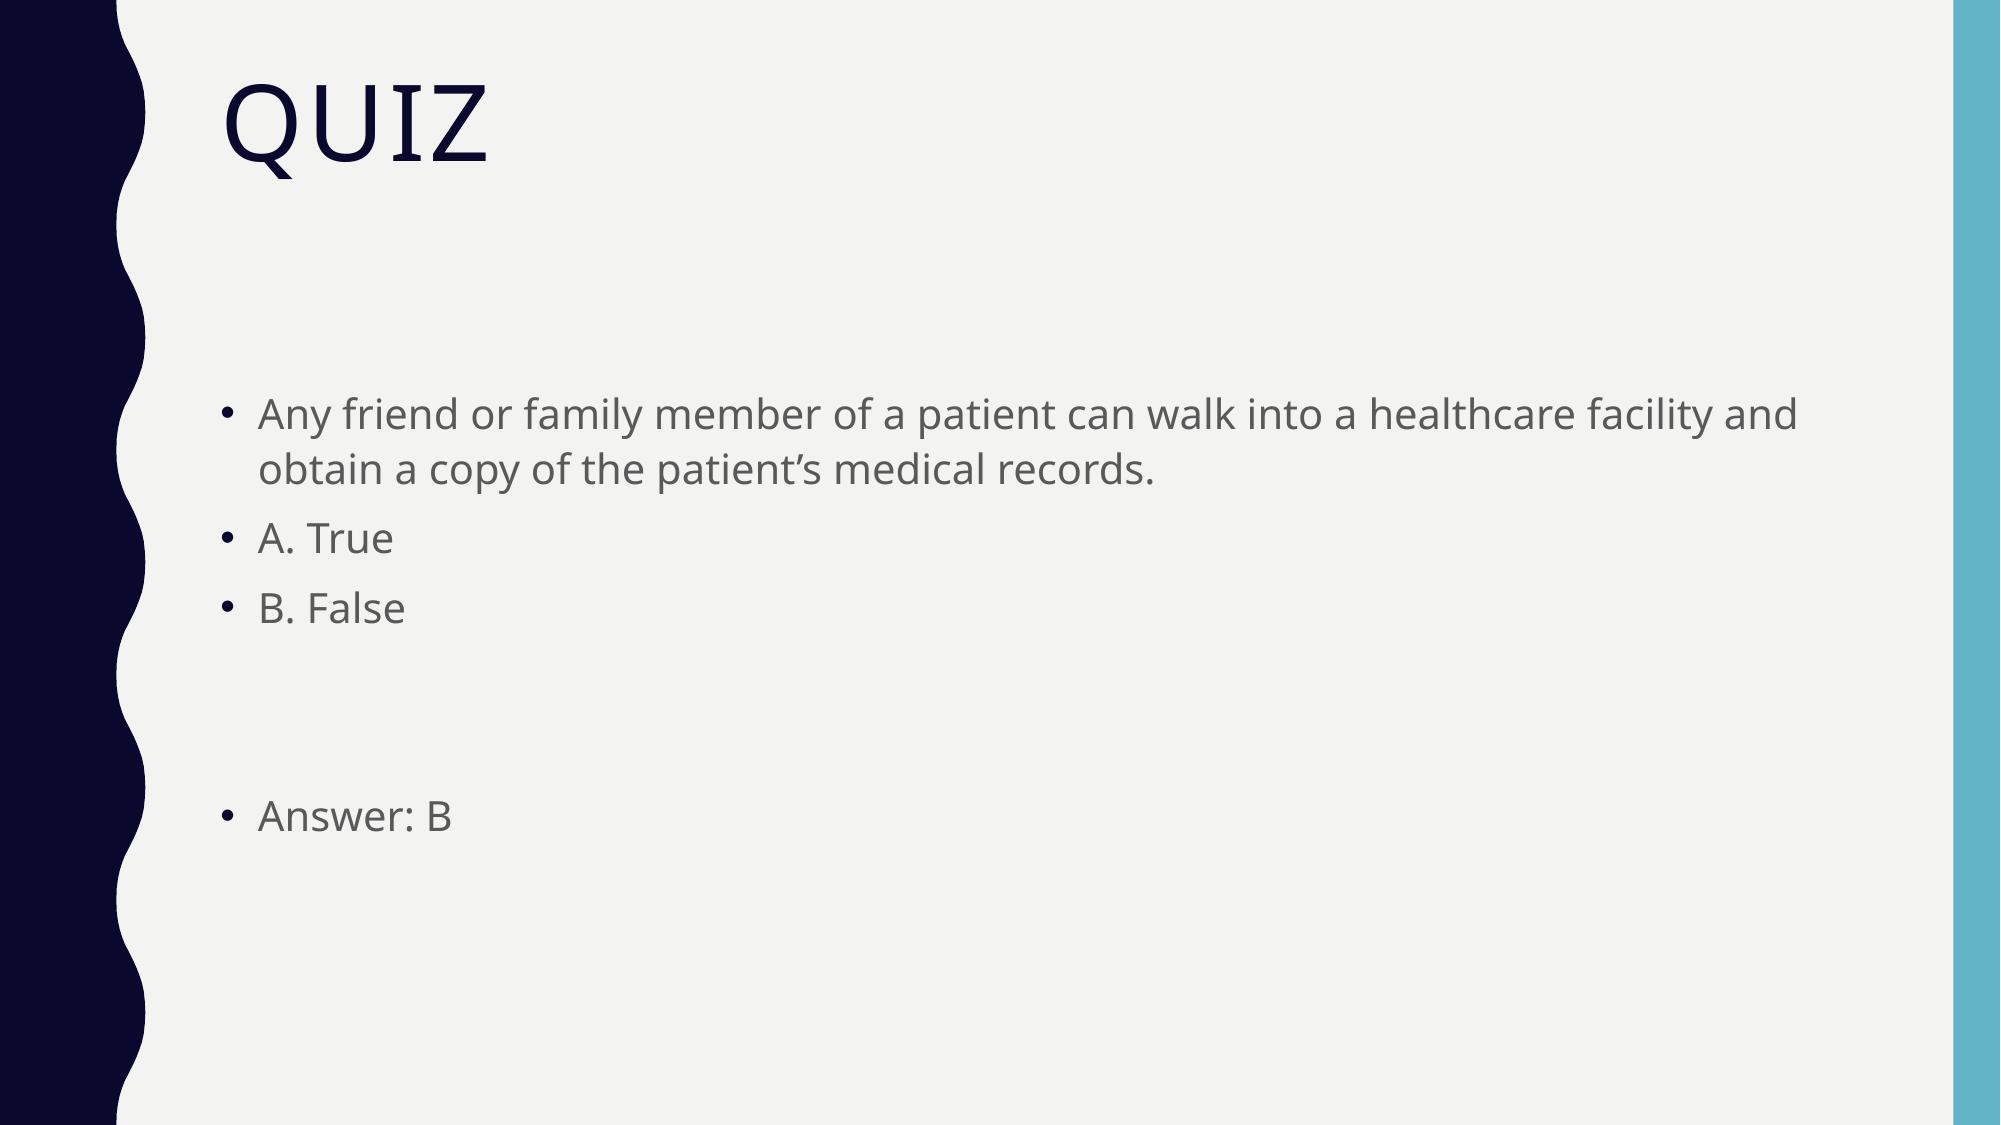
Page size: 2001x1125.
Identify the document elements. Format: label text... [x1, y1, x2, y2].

list Any friend or family member of a patient can walk into a healthcare facility and obtain a copy of the patient’s medical records. A. True B. False Answer: B [205, 375, 1875, 965]
title Quiz [205, 62, 1875, 308]
